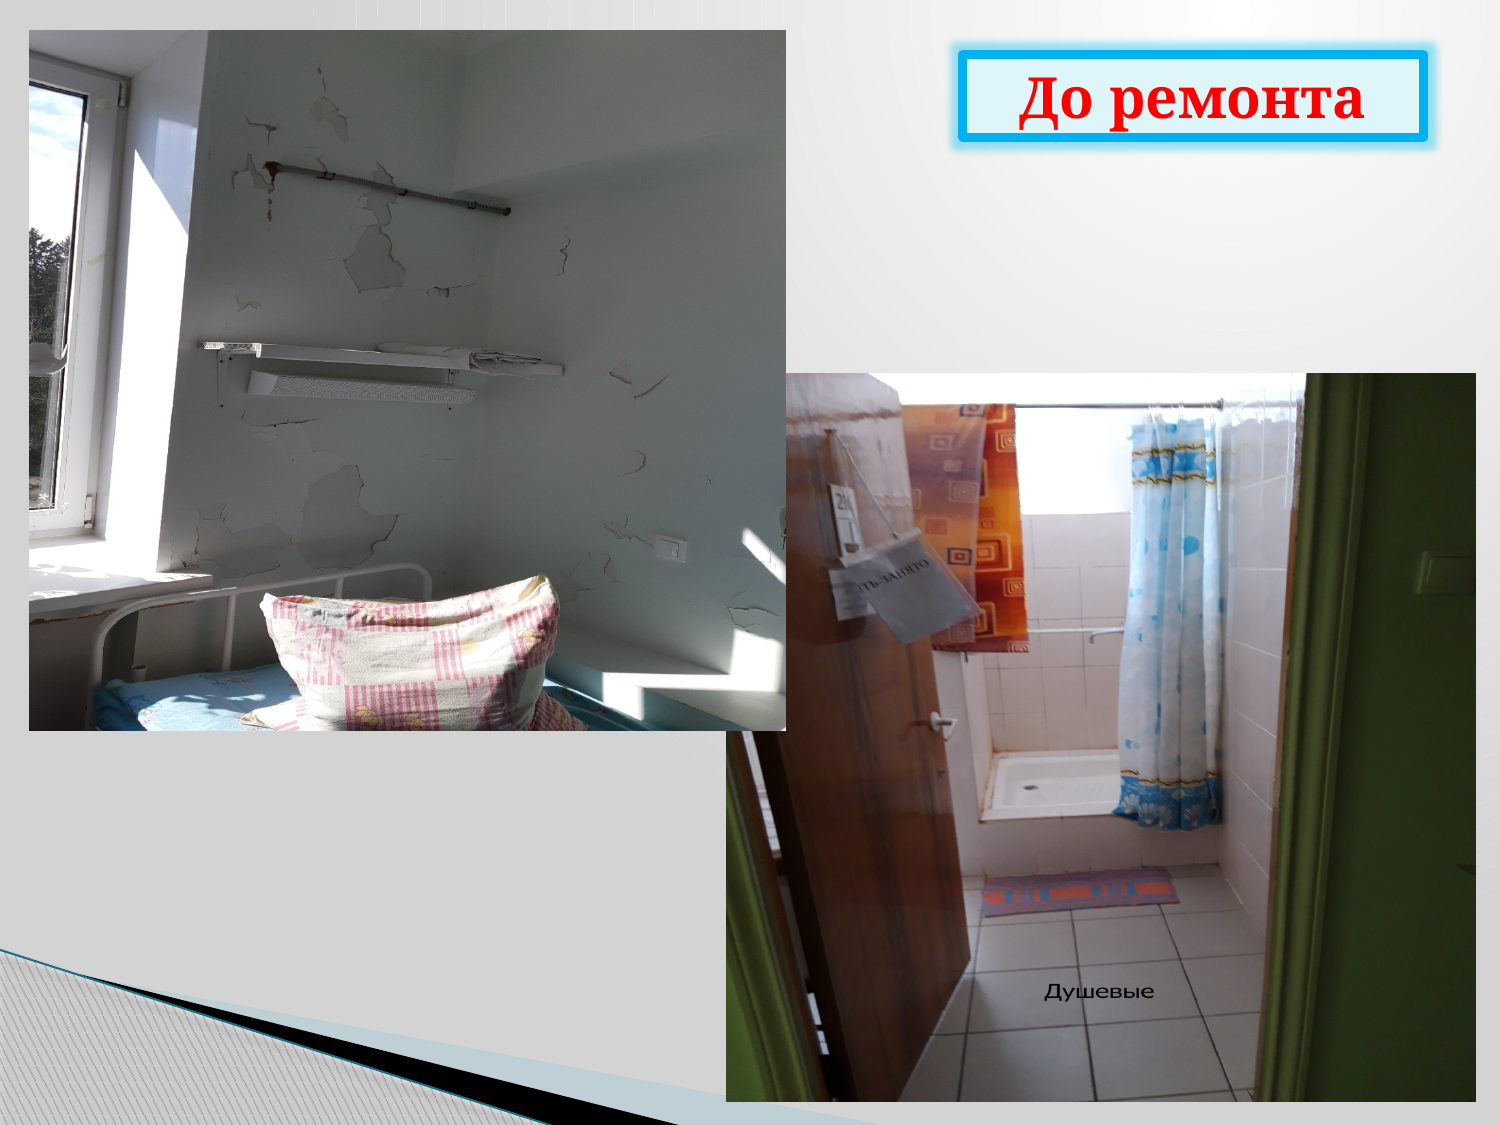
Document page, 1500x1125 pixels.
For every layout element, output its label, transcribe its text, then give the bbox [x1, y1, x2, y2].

text_box До ремонта [958, 50, 1428, 142]
picture [29, 30, 1476, 1102]
